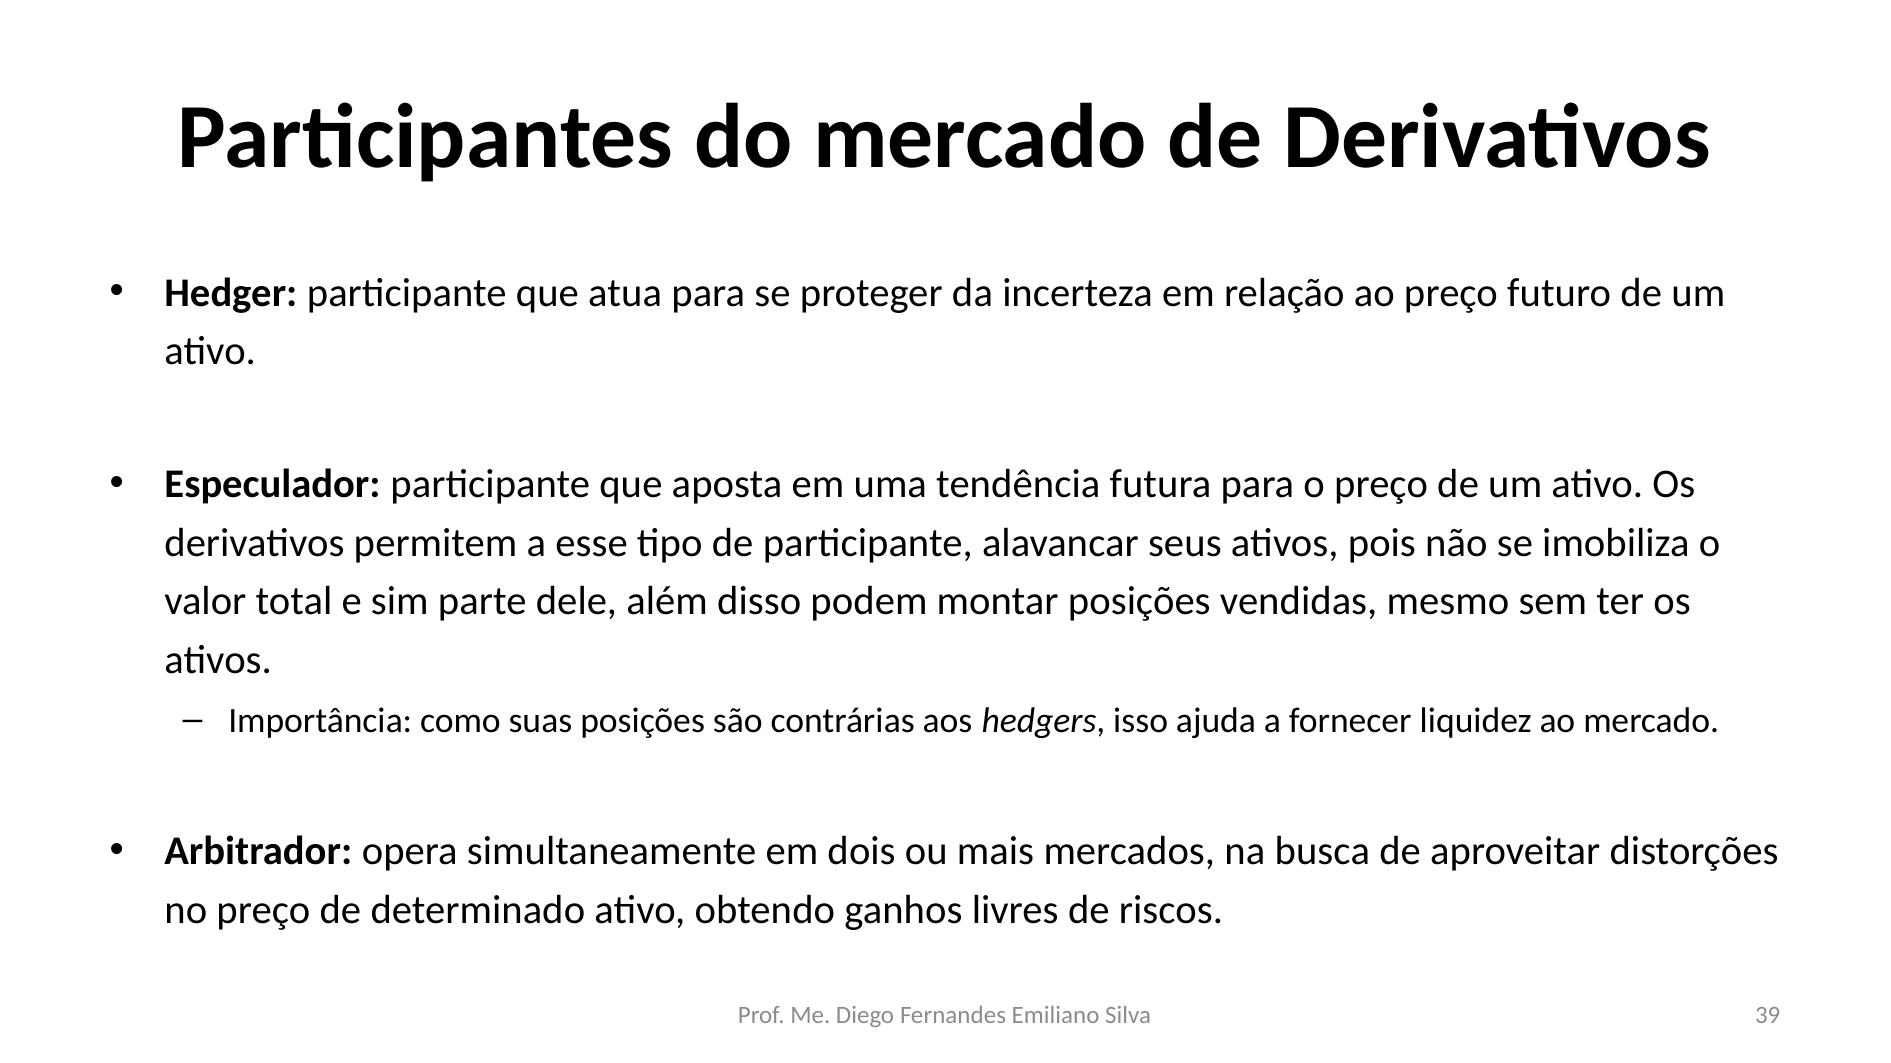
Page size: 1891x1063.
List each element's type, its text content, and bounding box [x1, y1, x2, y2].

footer Prof. Me. Diego Fernandes Emiliano Silva [645, 985, 1245, 1042]
slide_number 39 [1354, 985, 1796, 1042]
list Hedger: participante que atua para se proteger da incerteza em relação ao preço futuro de um ativo. Especulador: participante que aposta em uma tendência futura para o preço de um ativo. Os derivativos permitem a esse tipo de participante, alavancar seus ativos, pois não se imobiliza o valor total e sim parte dele, além disso podem montar posições vendidas, mesmo sem ter os ativos. Importância: como suas posições são contrárias aos hedgers, isso ajuda a fornecer liquidez ao mercado. Arbitrador: opera simultaneamente em dois ou mais mercados, na busca de aproveitar distorções no preço de determinado ativo, obtendo ganhos livres de riscos. [94, 248, 1796, 950]
title Participantes do mercado de Derivativos [94, 42, 1796, 220]
